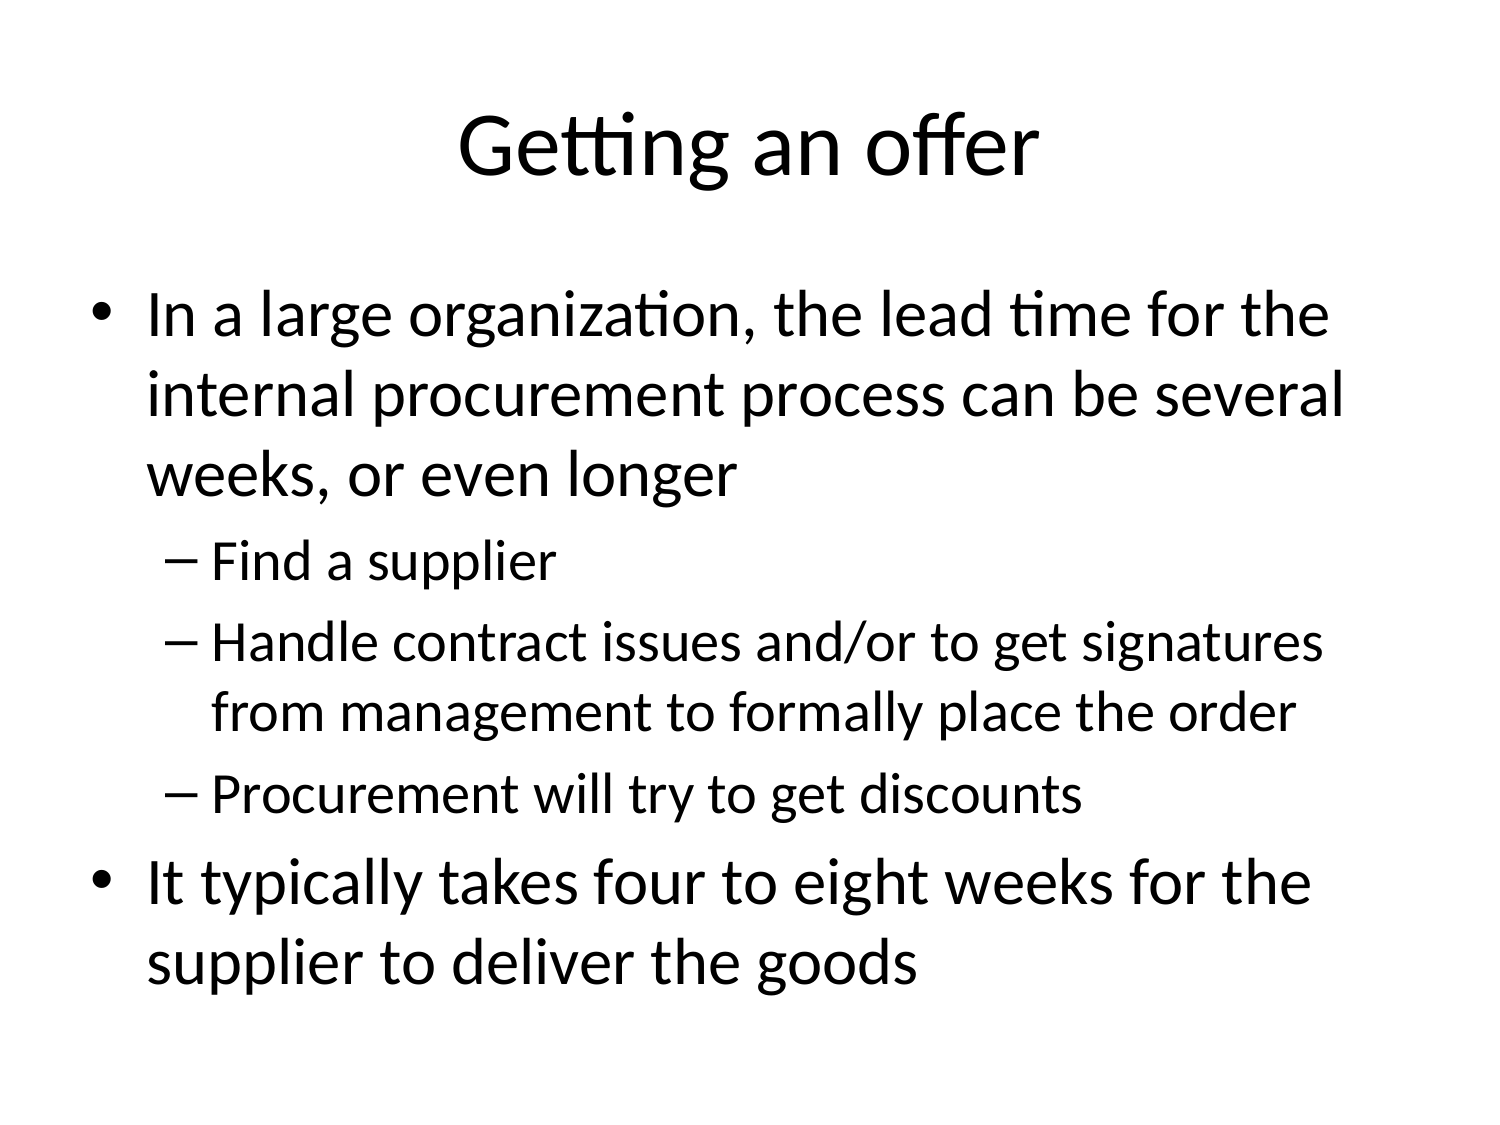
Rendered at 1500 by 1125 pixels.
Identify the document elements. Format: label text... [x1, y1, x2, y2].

list In a large organization, the lead time for the internal procurement process can be several weeks, or even longer Find a supplier Handle contract issues and/or to get signatures from management to formally place the order Procurement will try to get discounts It typically takes four to eight weeks for the supplier to deliver the goods [75, 262, 1425, 1050]
title Getting an offer [75, 45, 1425, 233]
